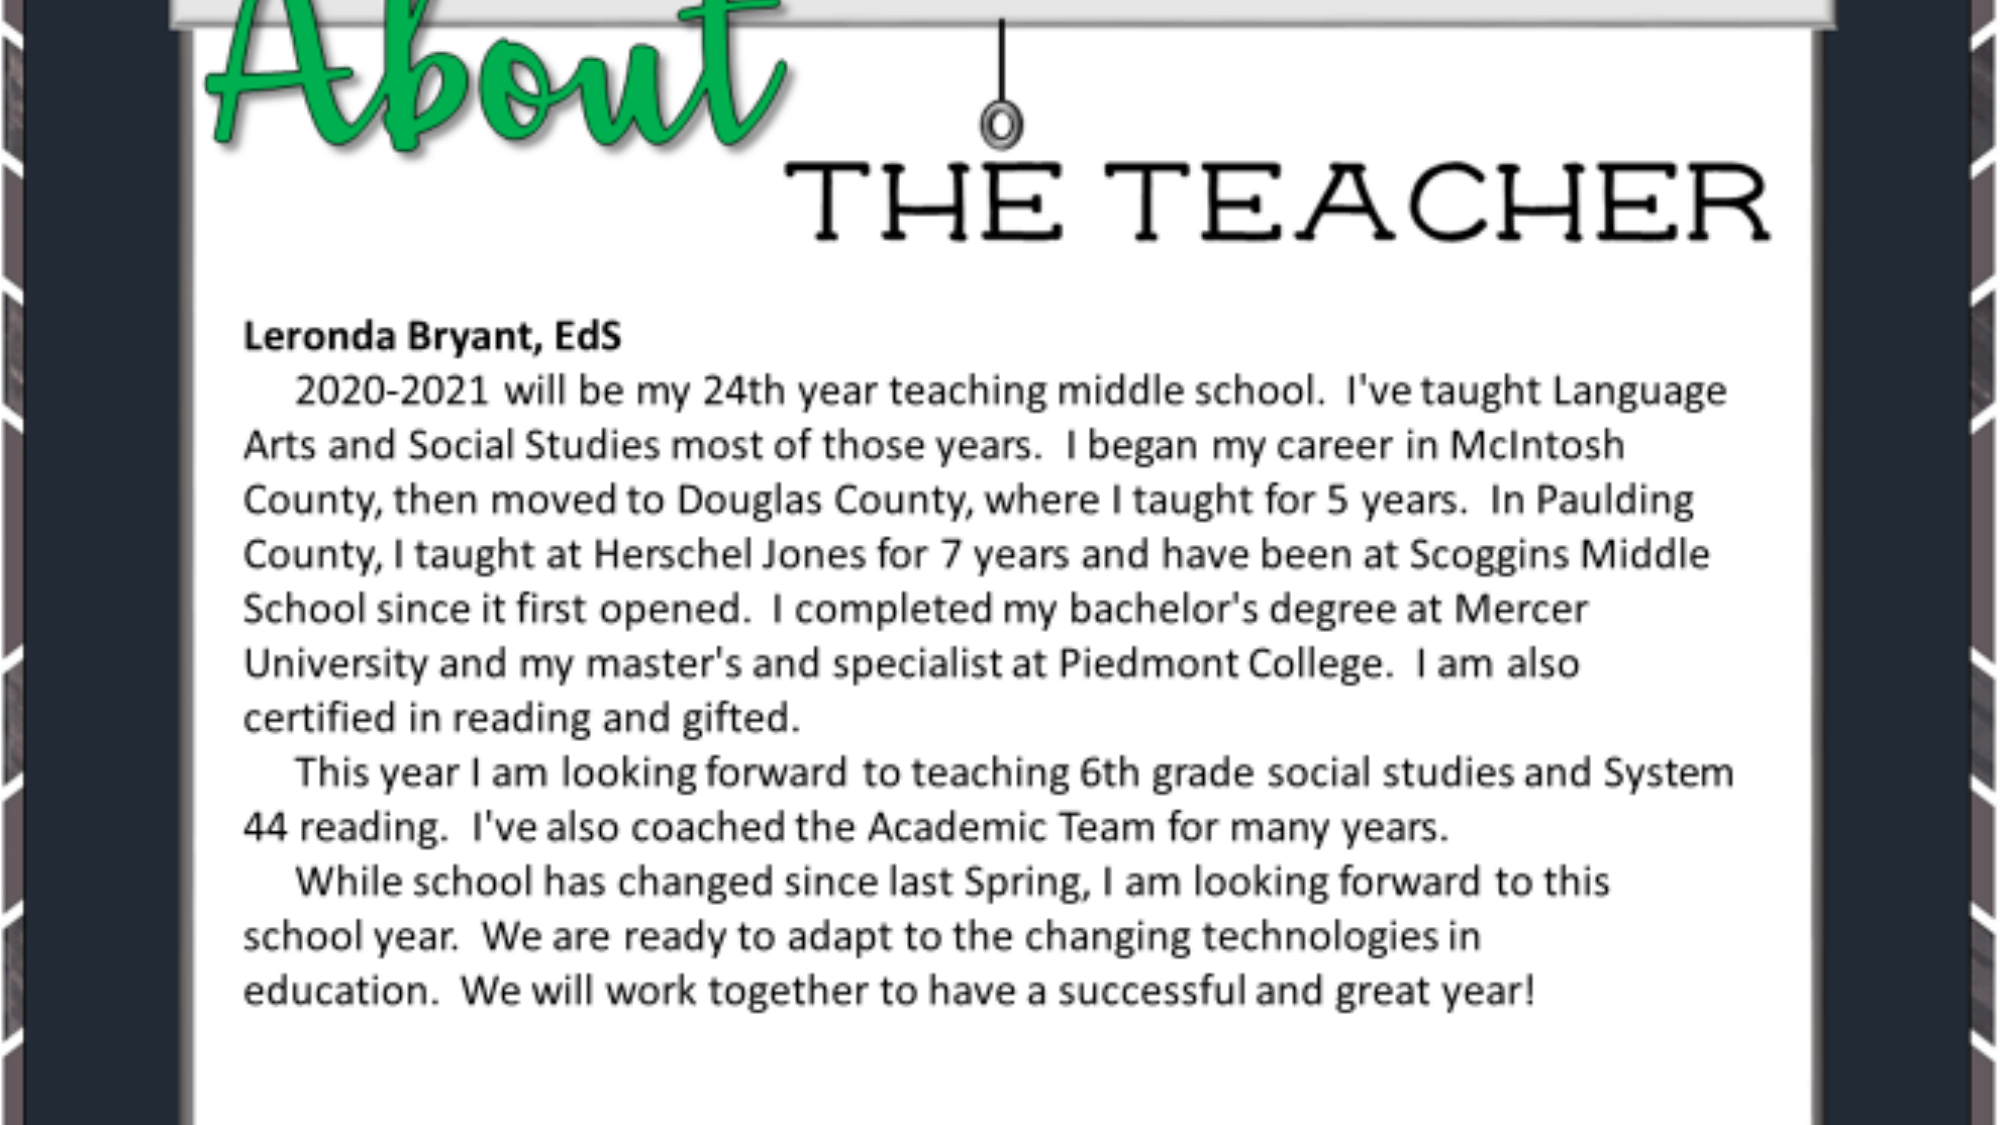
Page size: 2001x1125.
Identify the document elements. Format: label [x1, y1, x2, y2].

list [0, 0, 2000, 1125]
